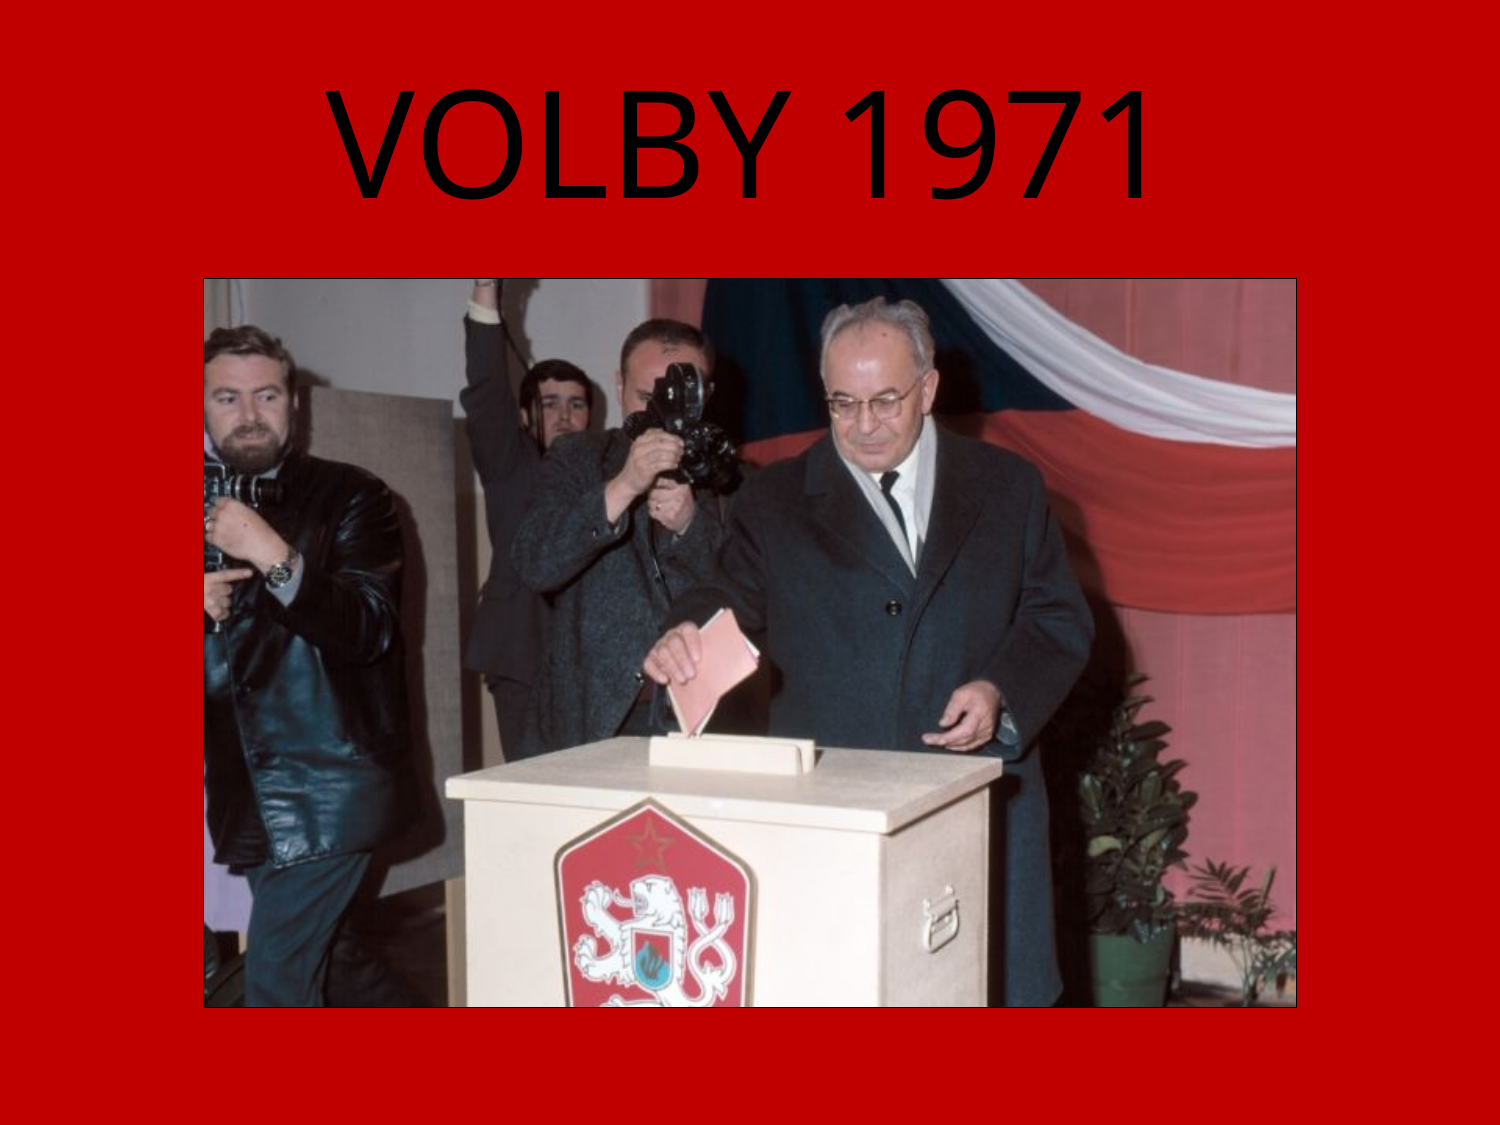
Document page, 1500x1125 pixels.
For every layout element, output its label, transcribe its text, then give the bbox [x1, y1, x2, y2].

title VOLBY 1971 [75, 45, 1425, 233]
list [202, 278, 1298, 1008]
